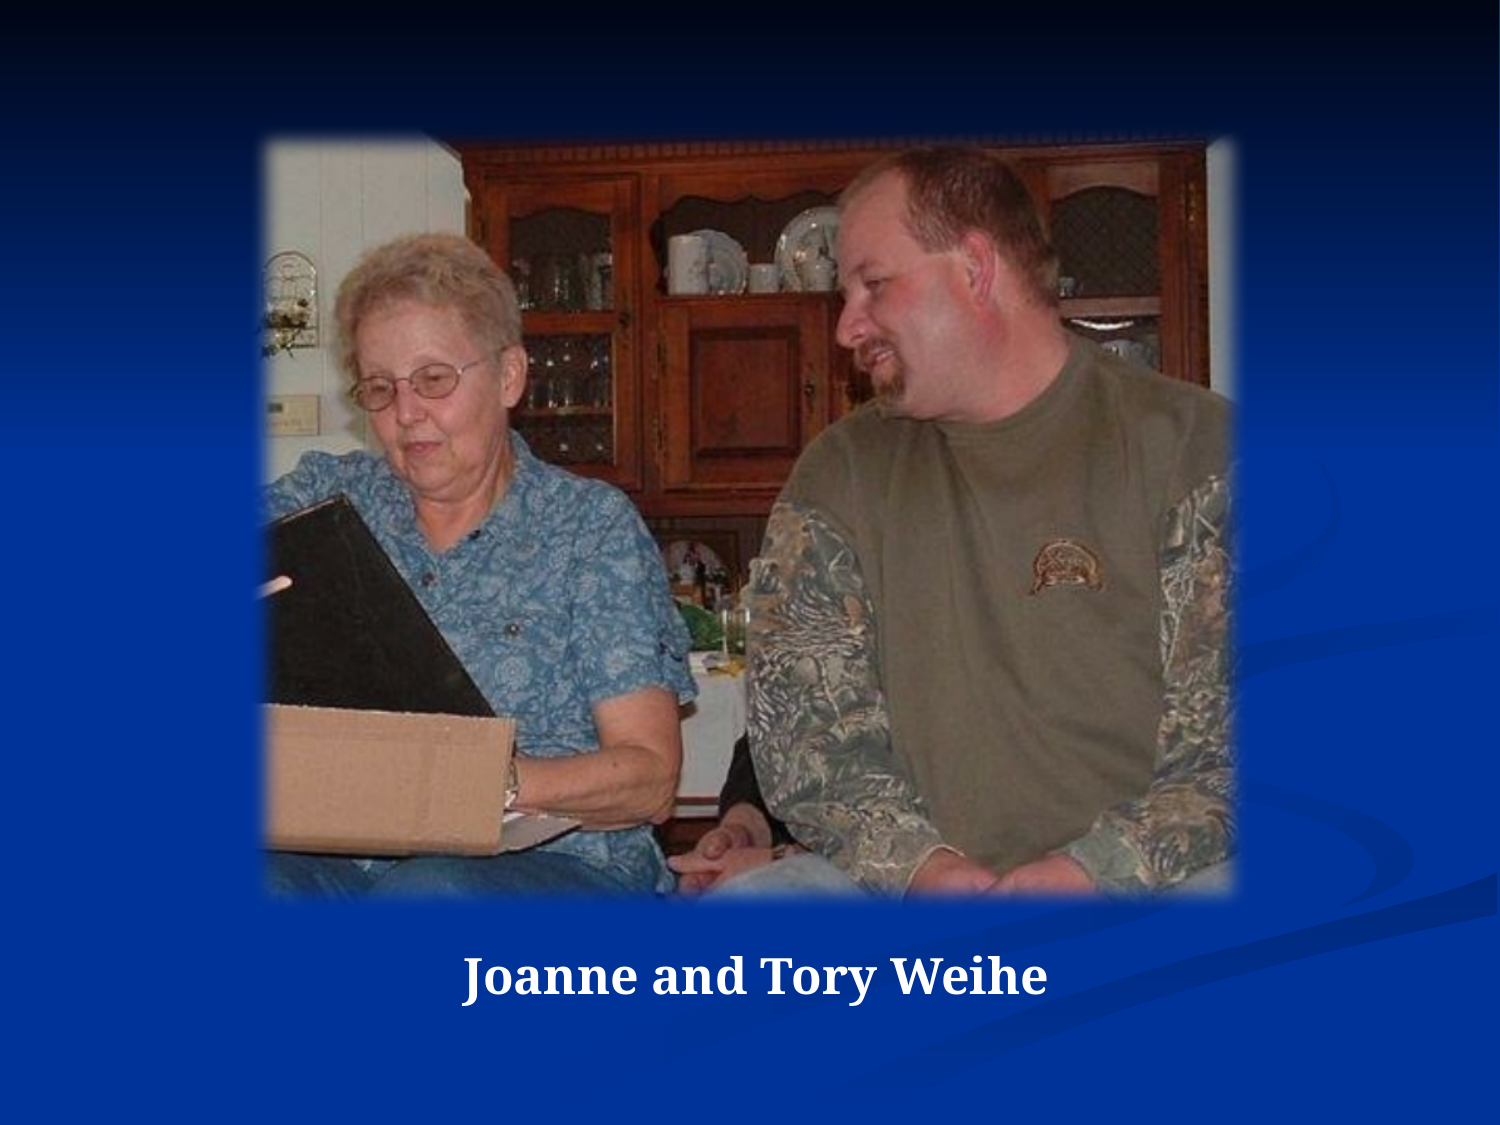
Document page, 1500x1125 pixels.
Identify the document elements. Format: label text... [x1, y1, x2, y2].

picture [249, 124, 1251, 913]
text_box Joanne and Tory Weihe [249, 937, 1263, 1013]
